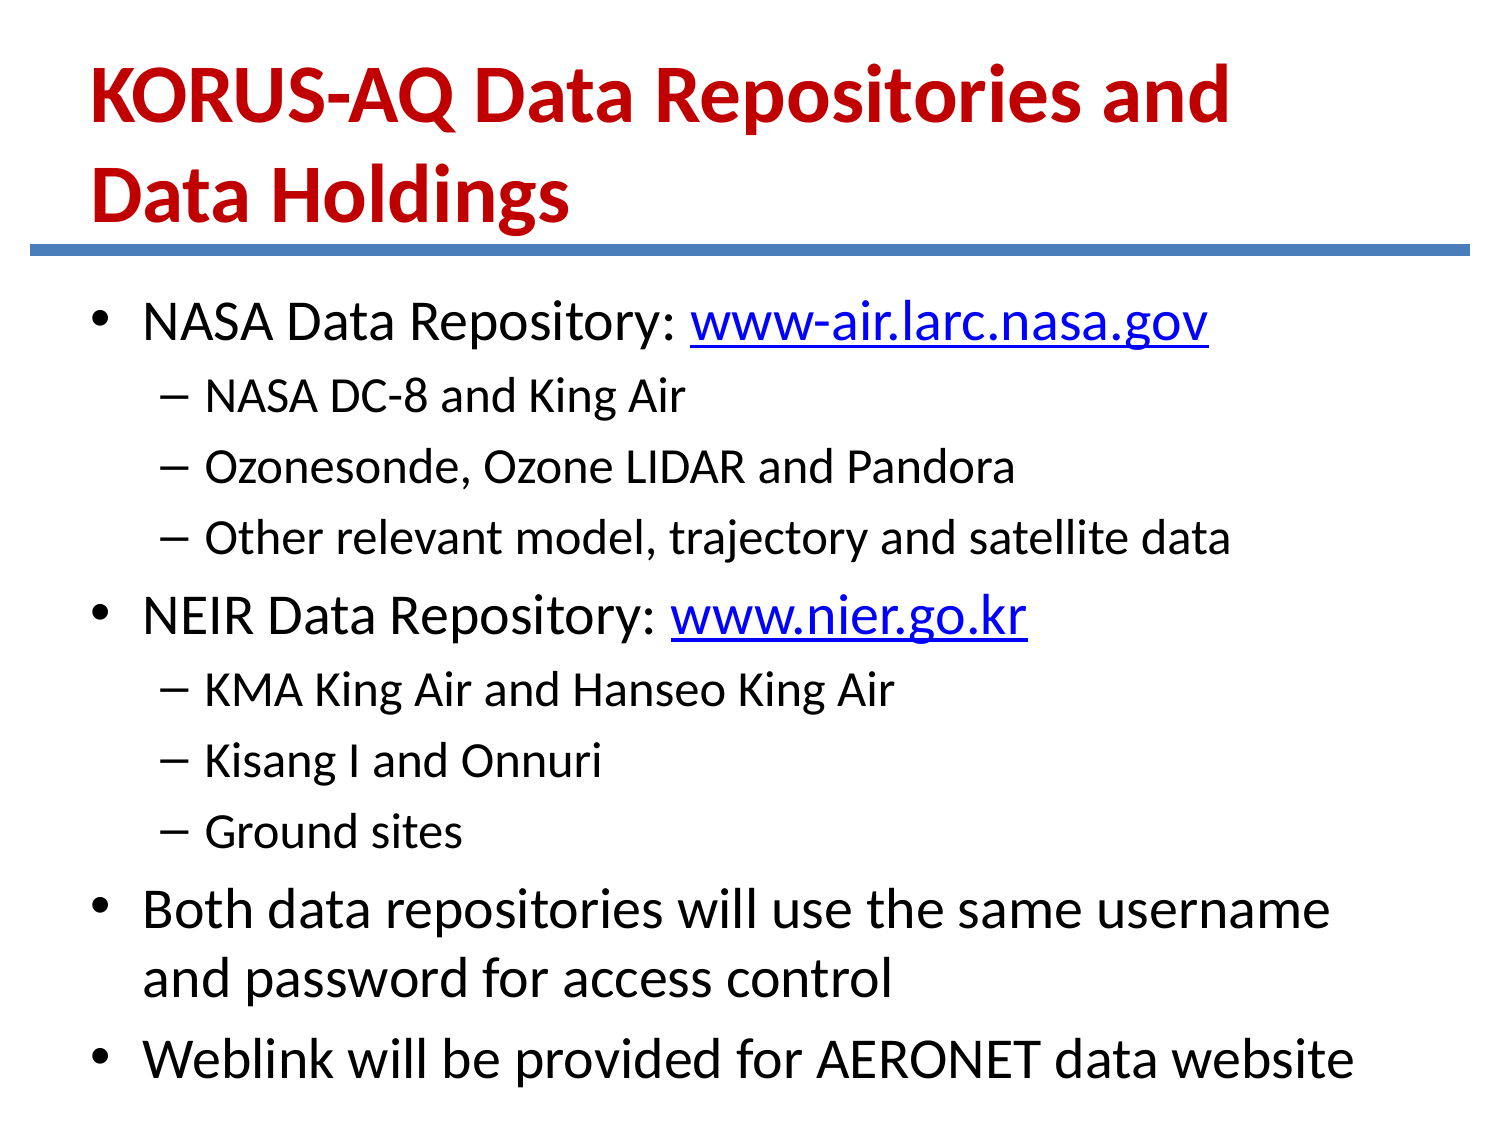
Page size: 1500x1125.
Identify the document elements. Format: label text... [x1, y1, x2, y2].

title KORUS-AQ Data Repositories and Data Holdings [75, 45, 1425, 233]
list NASA Data Repository: www-air.larc.nasa.gov NASA DC-8 and King Air Ozonesonde, Ozone LIDAR and Pandora Other relevant model, trajectory and satellite data NEIR Data Repository: www.nier.go.kr KMA King Air and Hanseo King Air Kisang I and Onnuri Ground sites Both data repositories will use the same username and password for access control Weblink will be provided for AERONET data website [75, 275, 1425, 1100]
